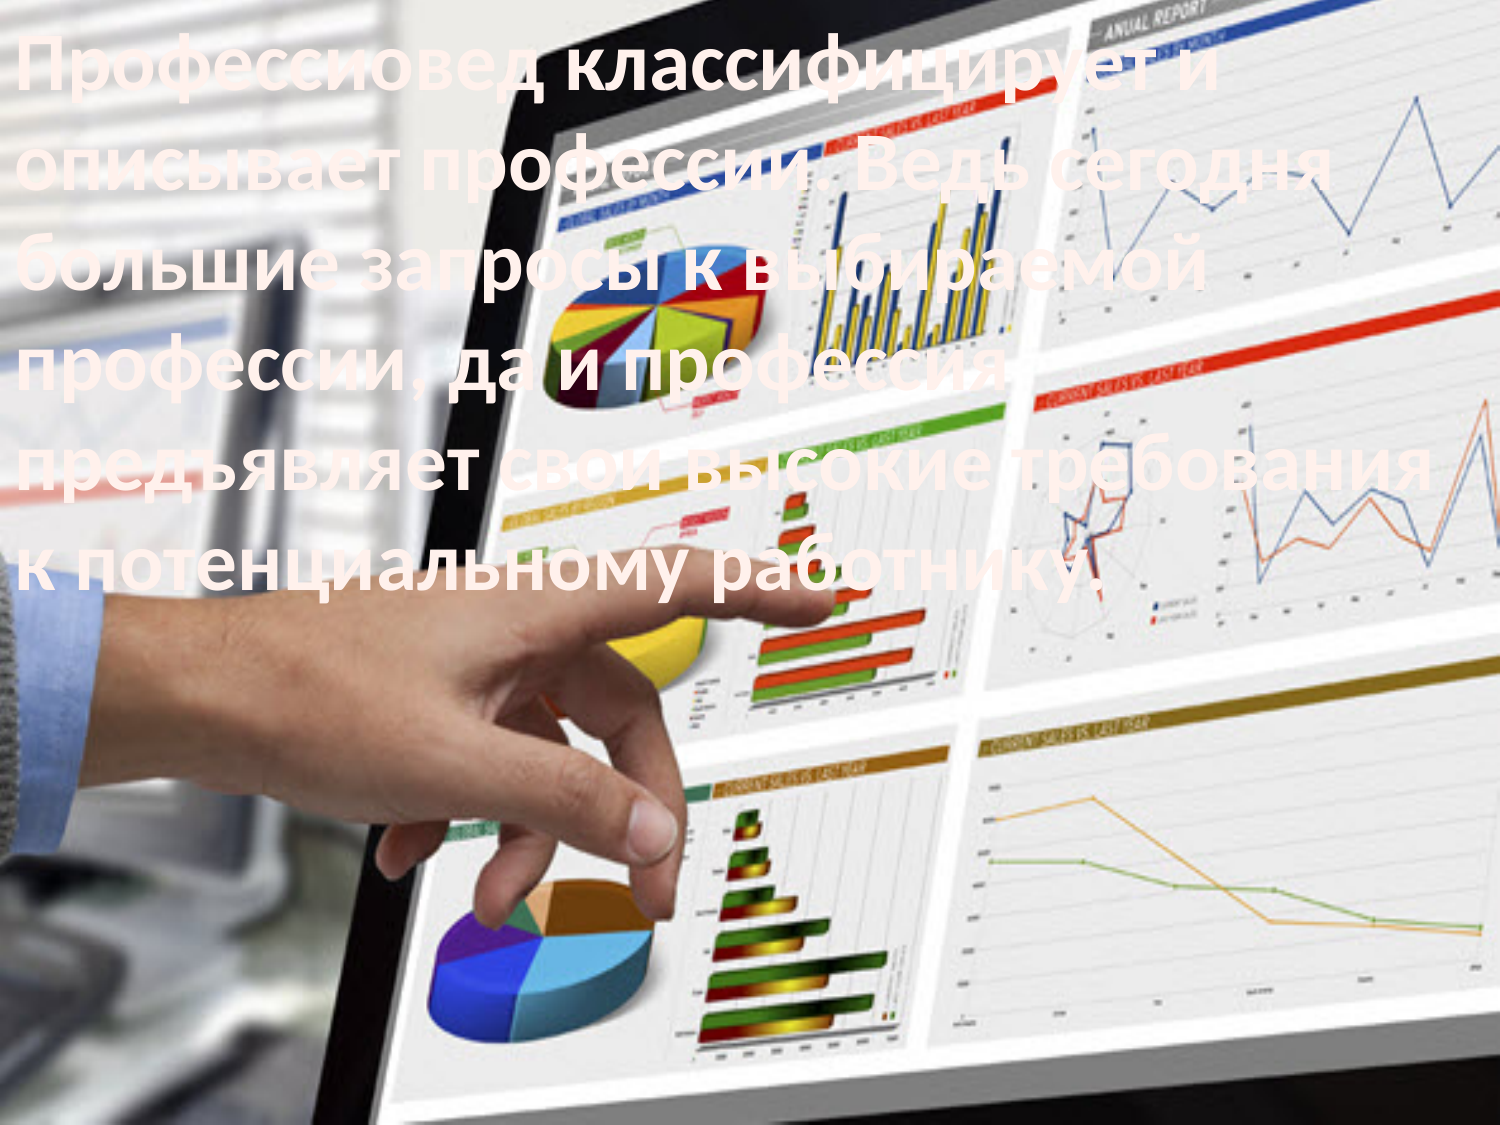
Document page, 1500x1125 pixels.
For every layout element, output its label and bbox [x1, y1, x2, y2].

list [0, 0, 1500, 1125]
